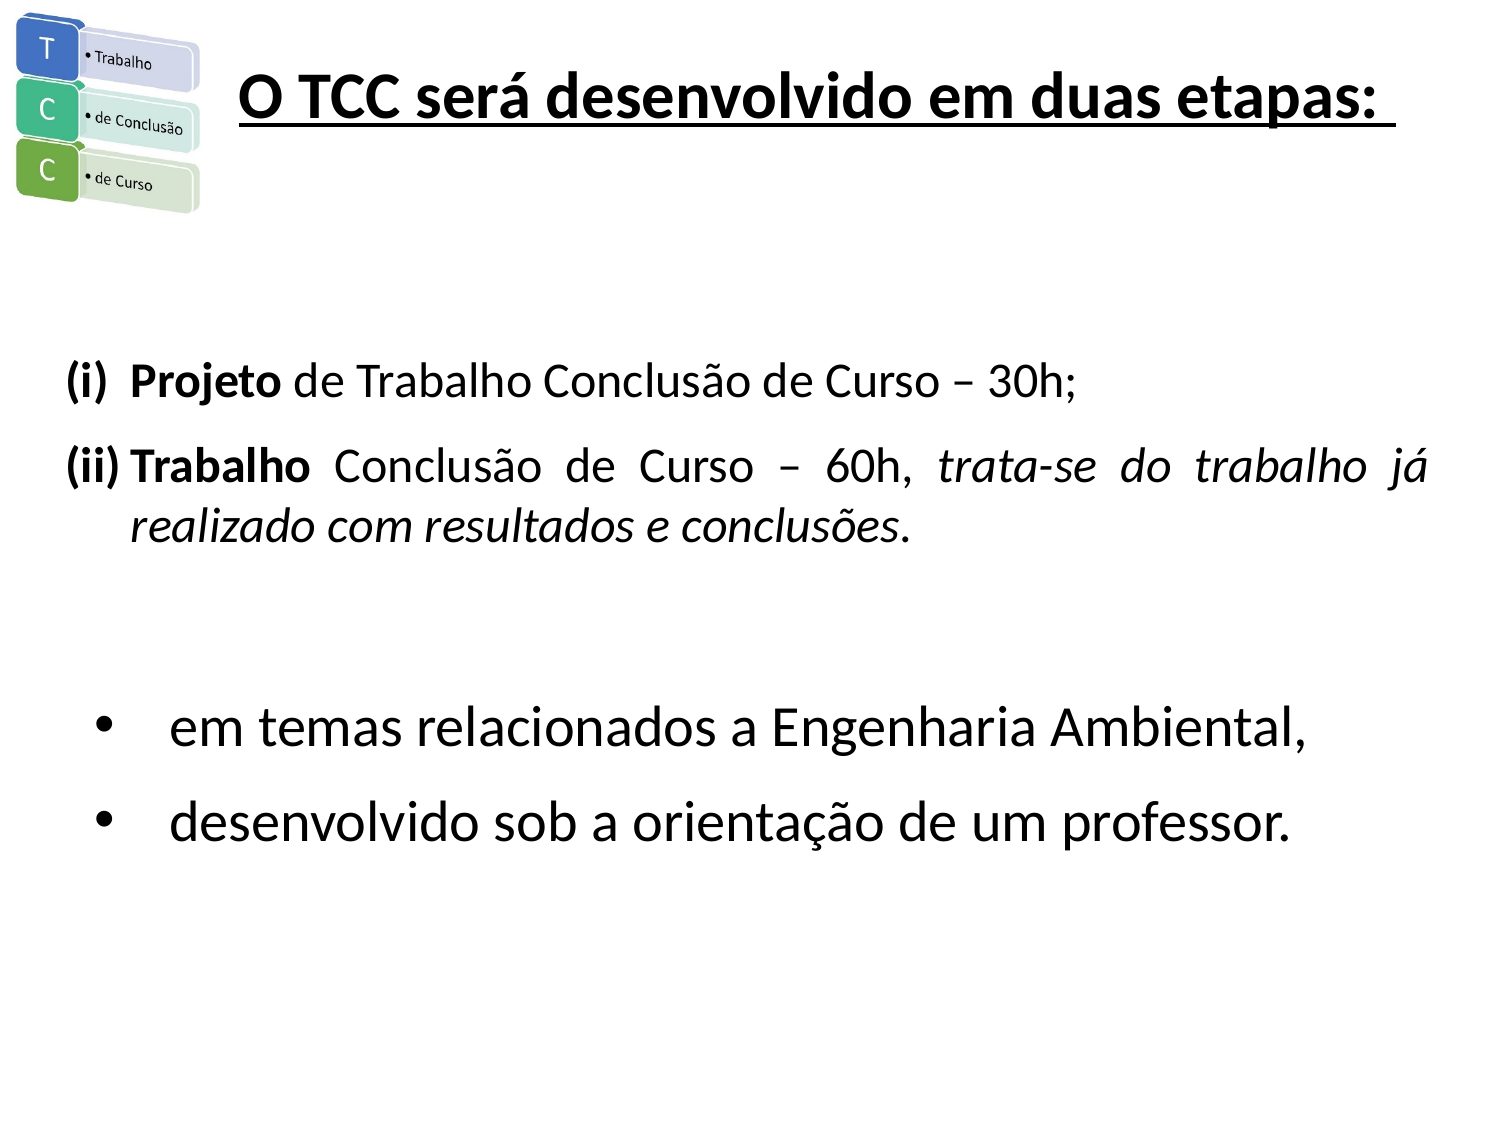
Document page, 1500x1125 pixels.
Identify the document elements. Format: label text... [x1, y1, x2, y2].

text_box em temas relacionados a Engenharia Ambiental, desenvolvido sob a orientação de um professor. [79, 680, 1427, 861]
text_box O TCC será desenvolvido em duas etapas: [223, 44, 1411, 140]
text_box Projeto de Trabalho Conclusão de Curso – 30h; Trabalho Conclusão de Curso – 60h, trata-se do trabalho já realizado com resultados e conclusões. [50, 255, 1445, 560]
picture [0, 9, 207, 218]
